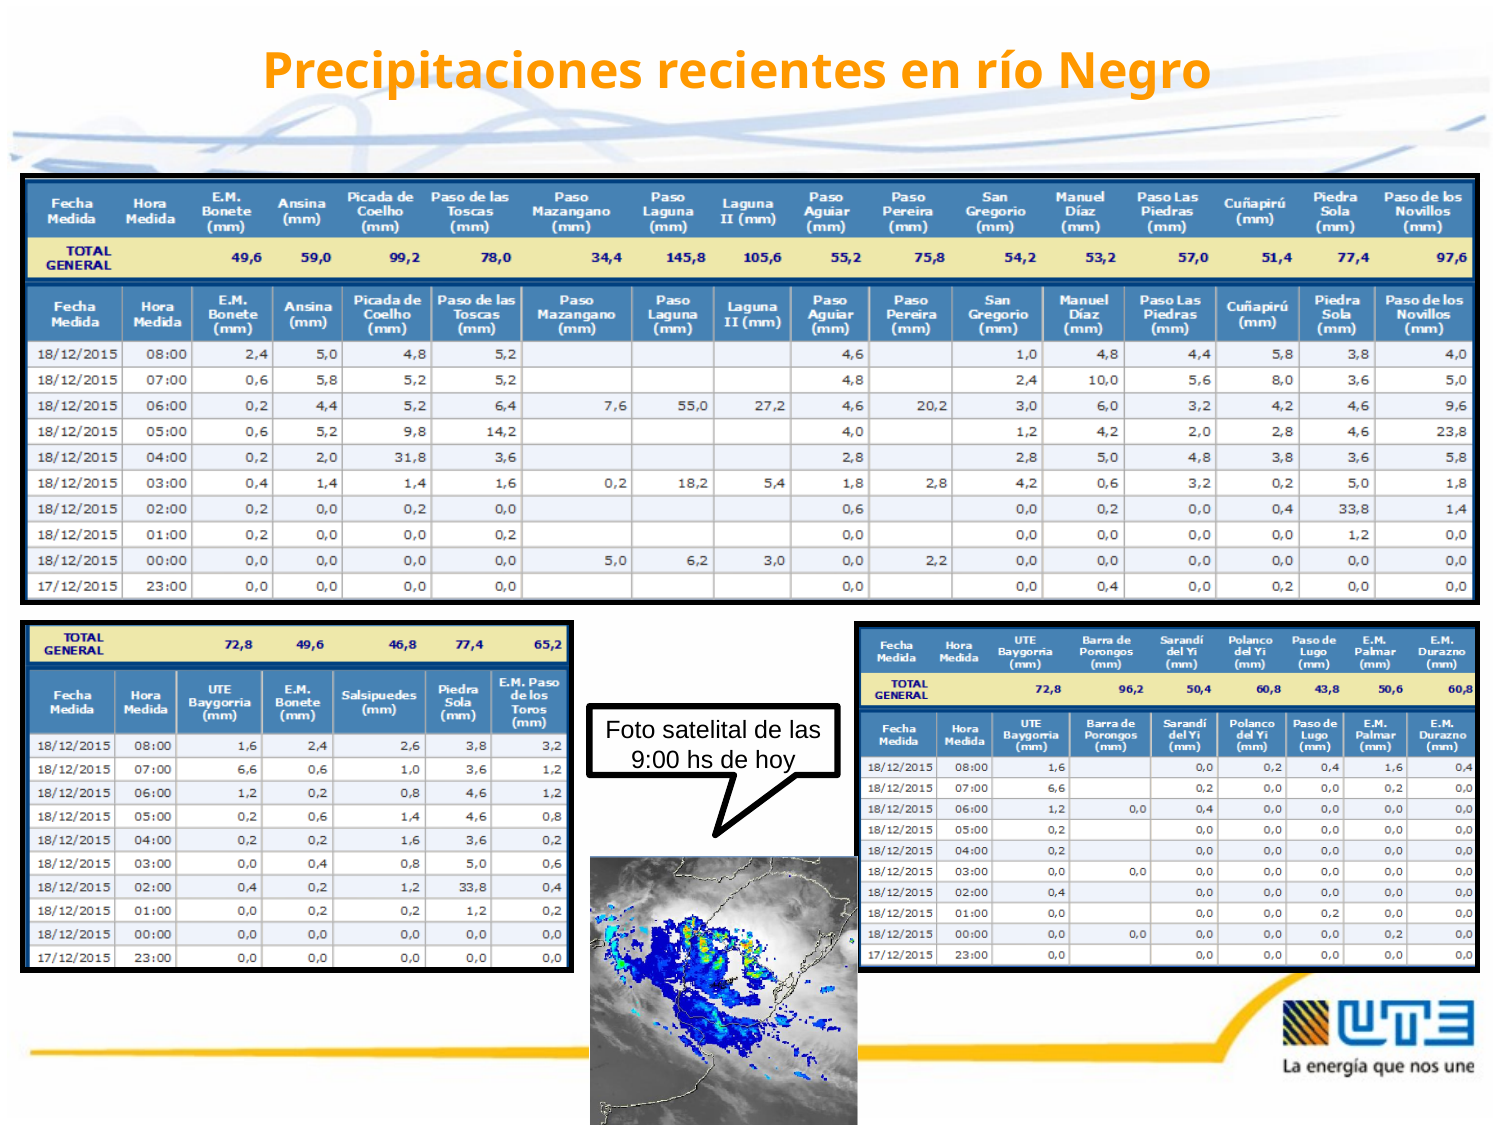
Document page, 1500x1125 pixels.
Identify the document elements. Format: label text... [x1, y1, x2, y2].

title Precipitaciones recientes en río Negro [24, 24, 1451, 113]
picture [7, 6, 1493, 1125]
text_box Foto satelital de las 9:00 hs de hoy [589, 706, 838, 836]
